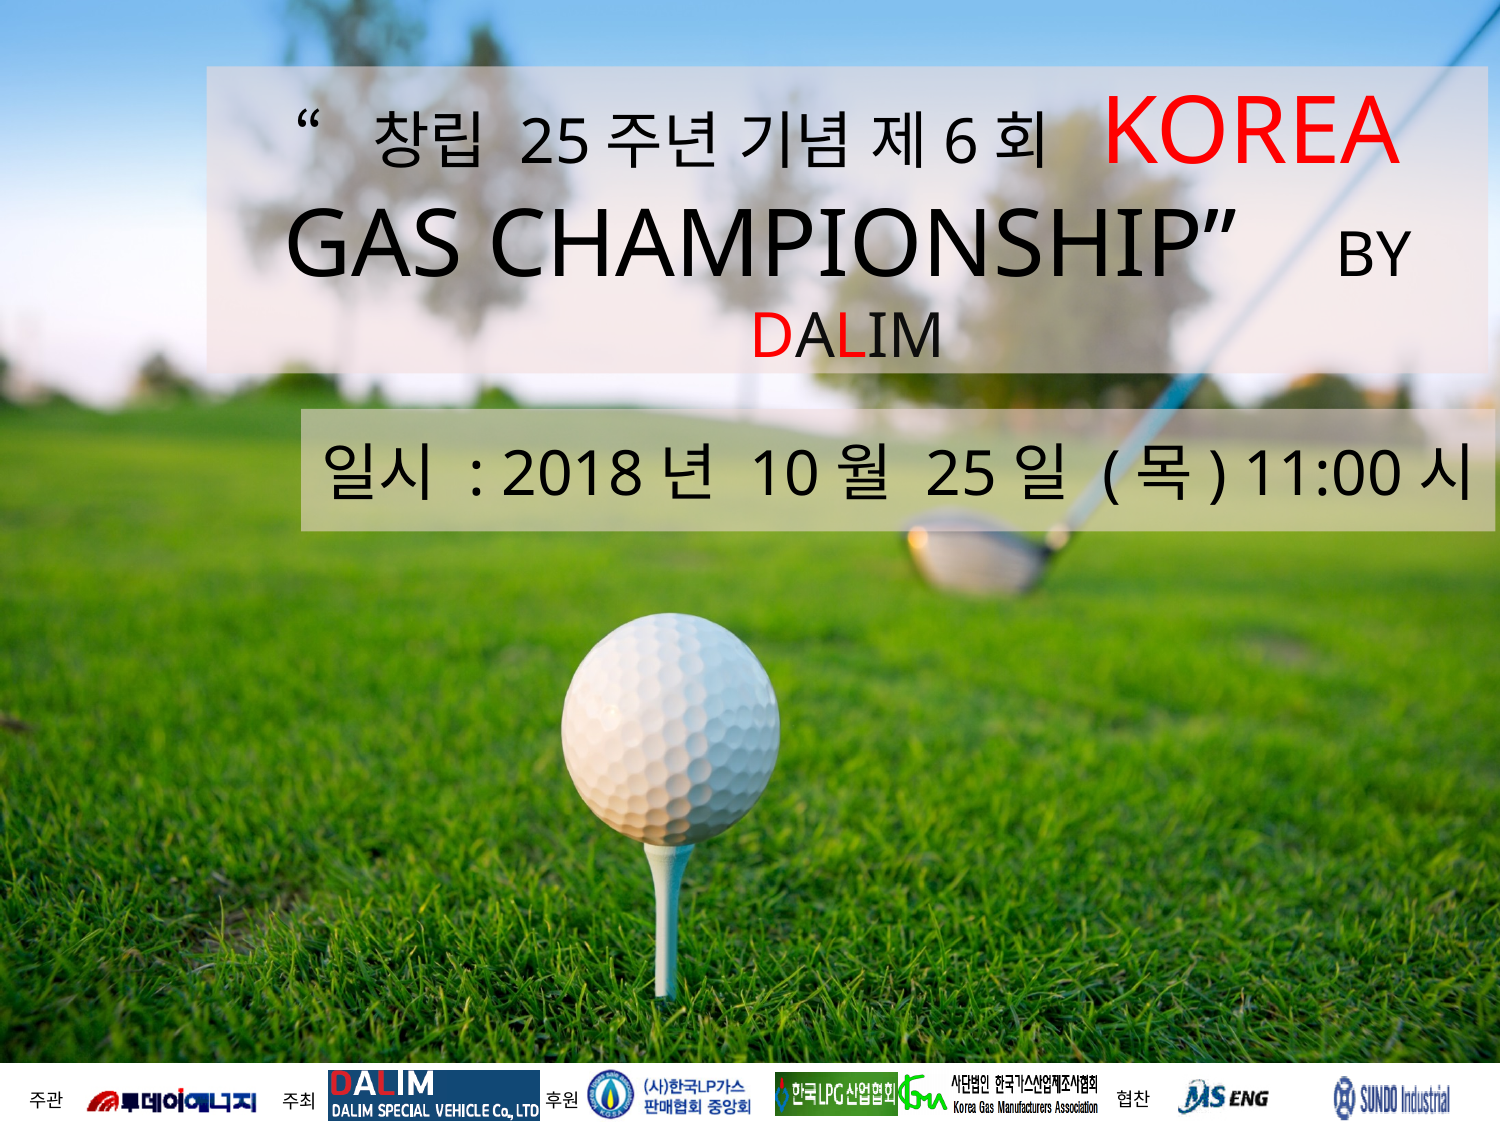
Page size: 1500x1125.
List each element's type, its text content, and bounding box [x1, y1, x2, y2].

text_box 주최 [267, 1082, 324, 1125]
picture [0, 0, 1500, 1063]
text_box 후원 [544, 1081, 581, 1124]
picture [1176, 1064, 1274, 1123]
text_box 주관 [14, 1081, 79, 1124]
picture [775, 1068, 1100, 1118]
text_box 협찬 [1099, 1079, 1170, 1123]
picture [1328, 1071, 1459, 1125]
picture [328, 1070, 542, 1121]
picture [586, 1064, 751, 1123]
picture [84, 1074, 259, 1125]
